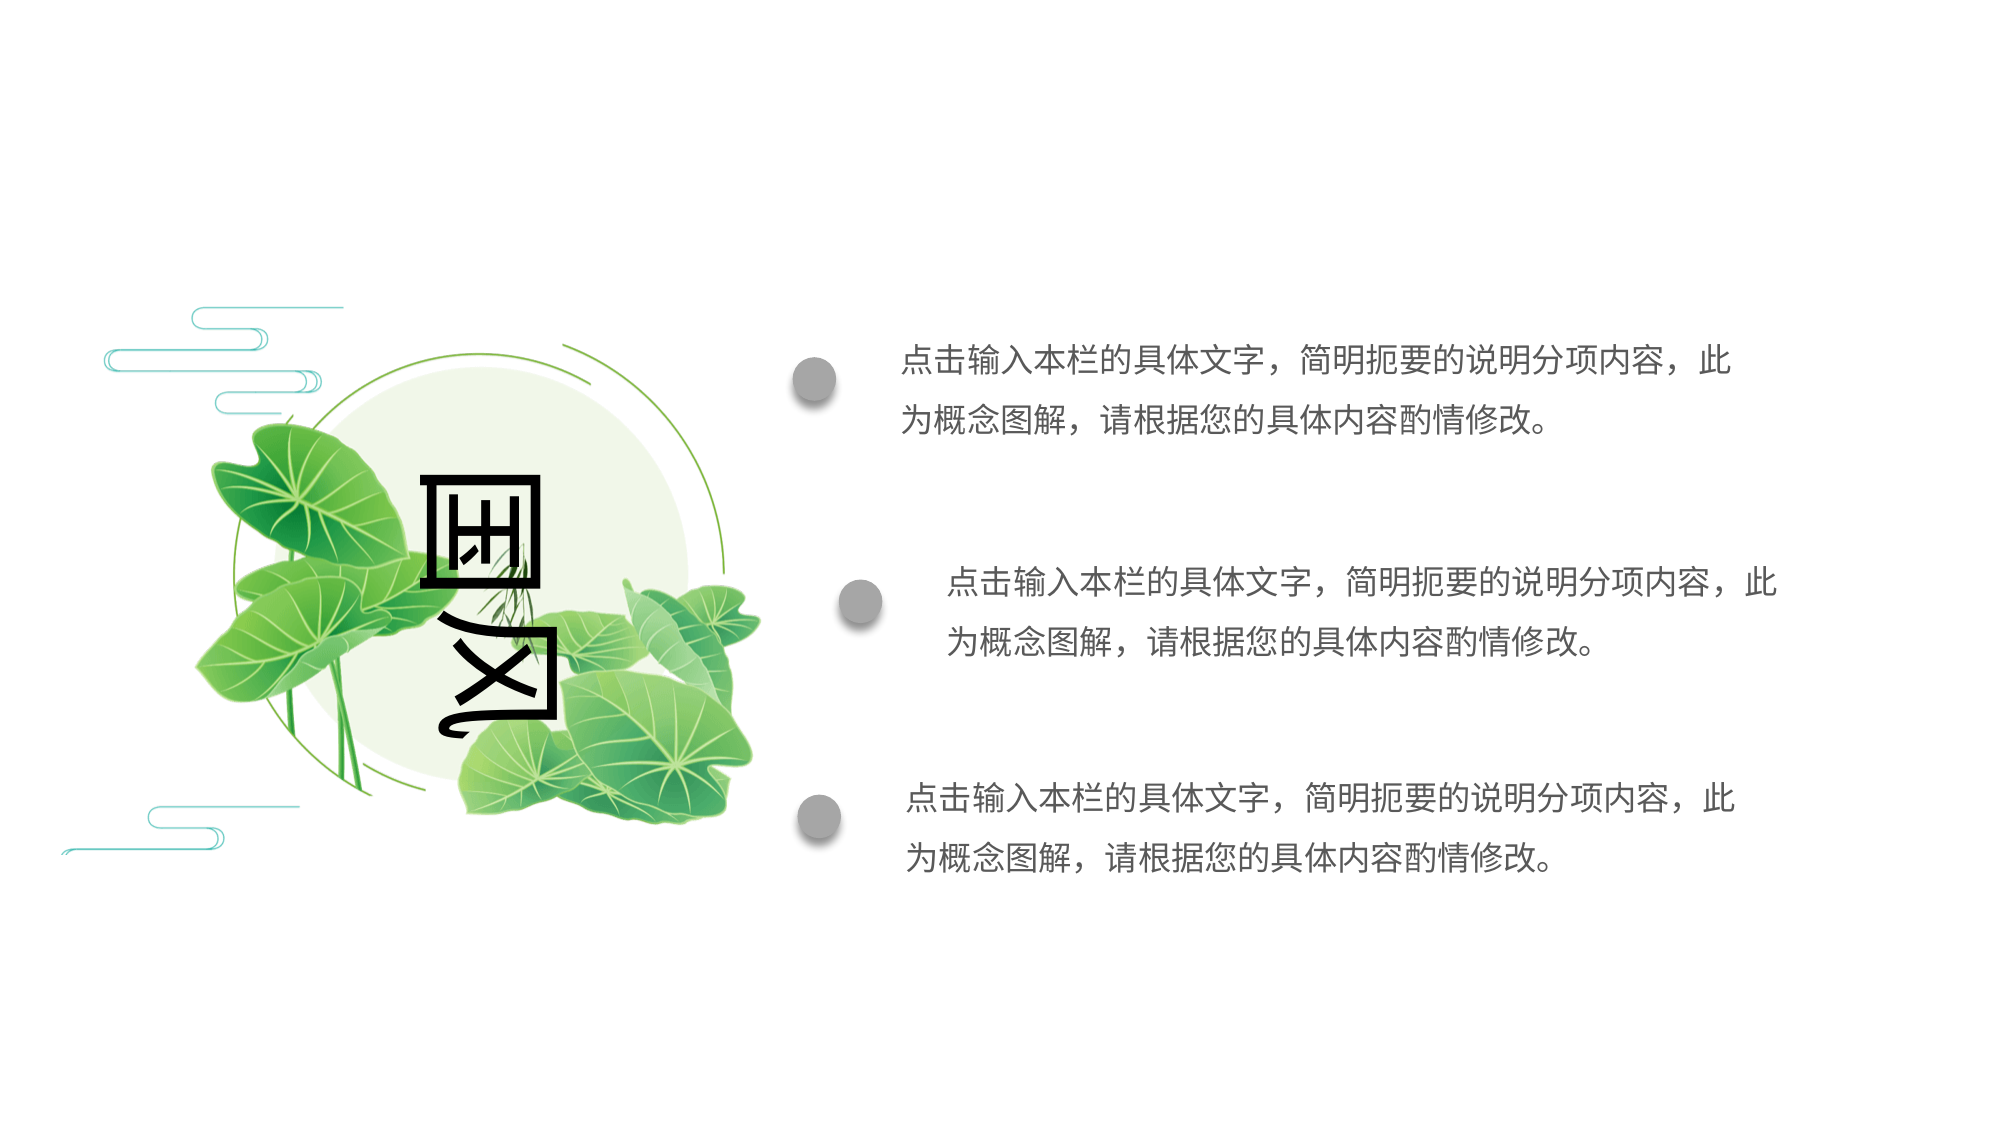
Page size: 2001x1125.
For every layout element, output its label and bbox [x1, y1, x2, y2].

text_box [798, 749, 1761, 886]
picture [36, 280, 778, 855]
text_box [839, 534, 1803, 725]
text_box [793, 312, 1757, 449]
